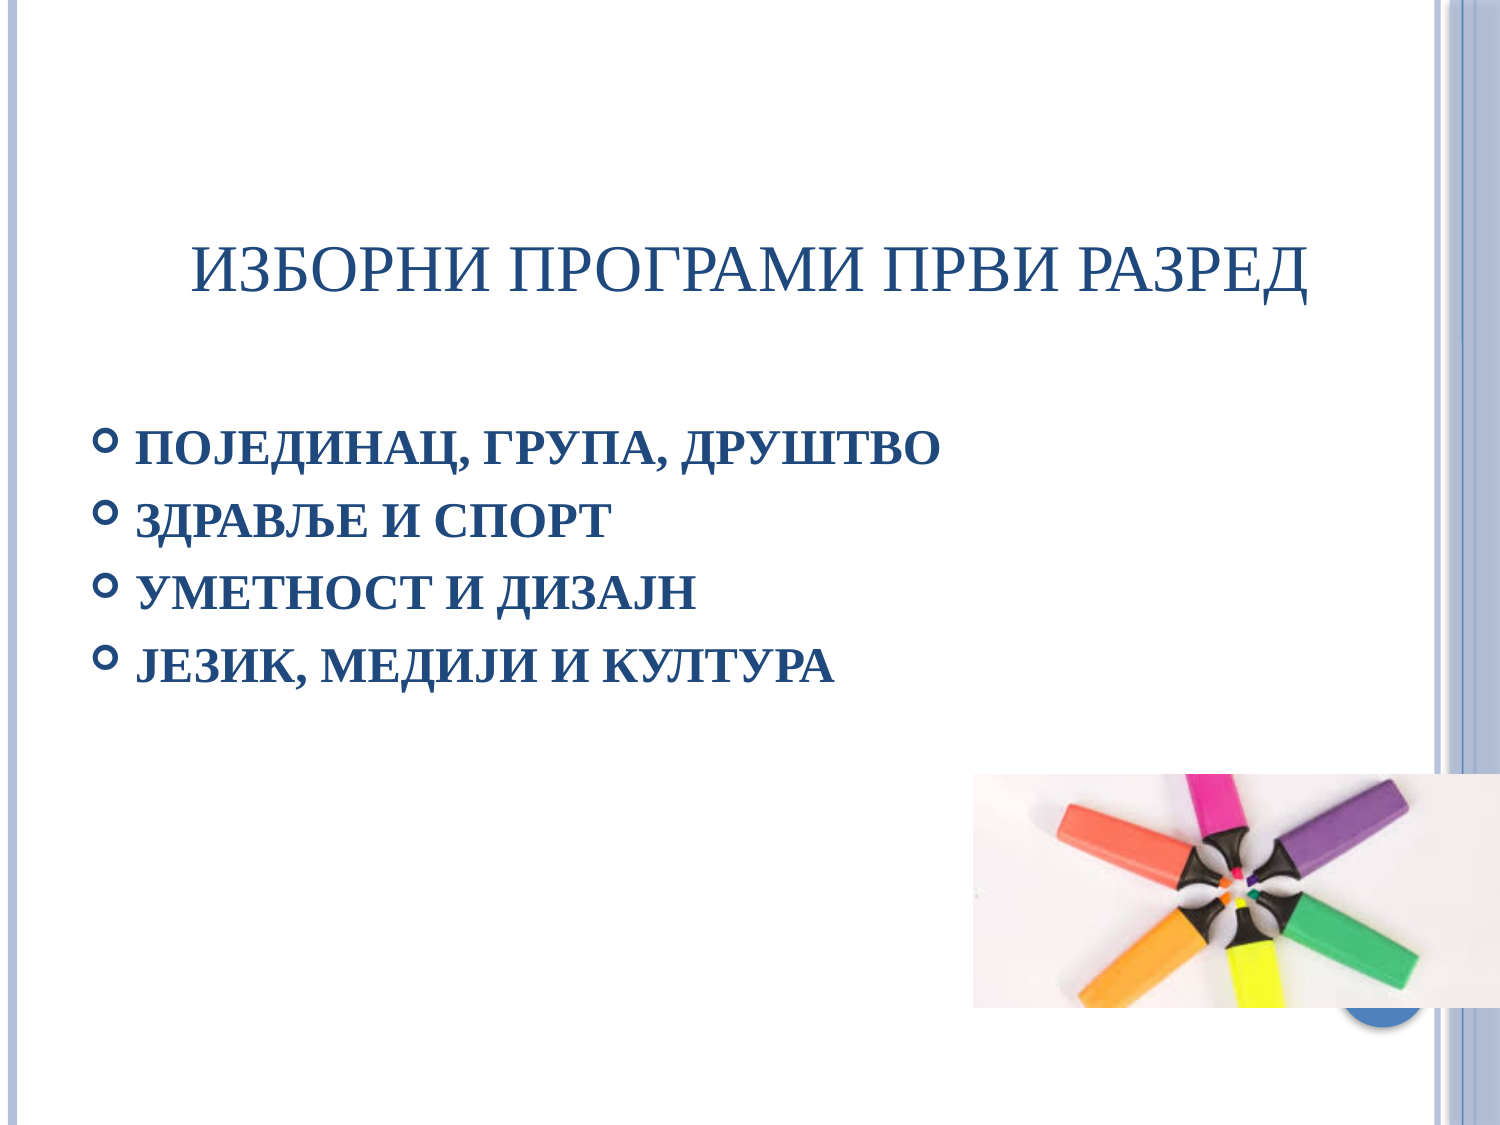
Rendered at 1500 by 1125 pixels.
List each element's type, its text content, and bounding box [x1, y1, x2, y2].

title ИЗБОРНИ ПРОГРАМИ ПРВИ РАЗРЕД [75, 137, 1425, 313]
picture [972, 774, 1500, 1009]
list ПОЈЕДИНАЦ, ГРУПА, ДРУШТВО ЗДРАВЉЕ И СПОРТ УМЕТНОСТ И ДИЗАЈН ЈЕЗИК, МЕДИЈИ И КУЛТУРА [75, 313, 1300, 1062]
